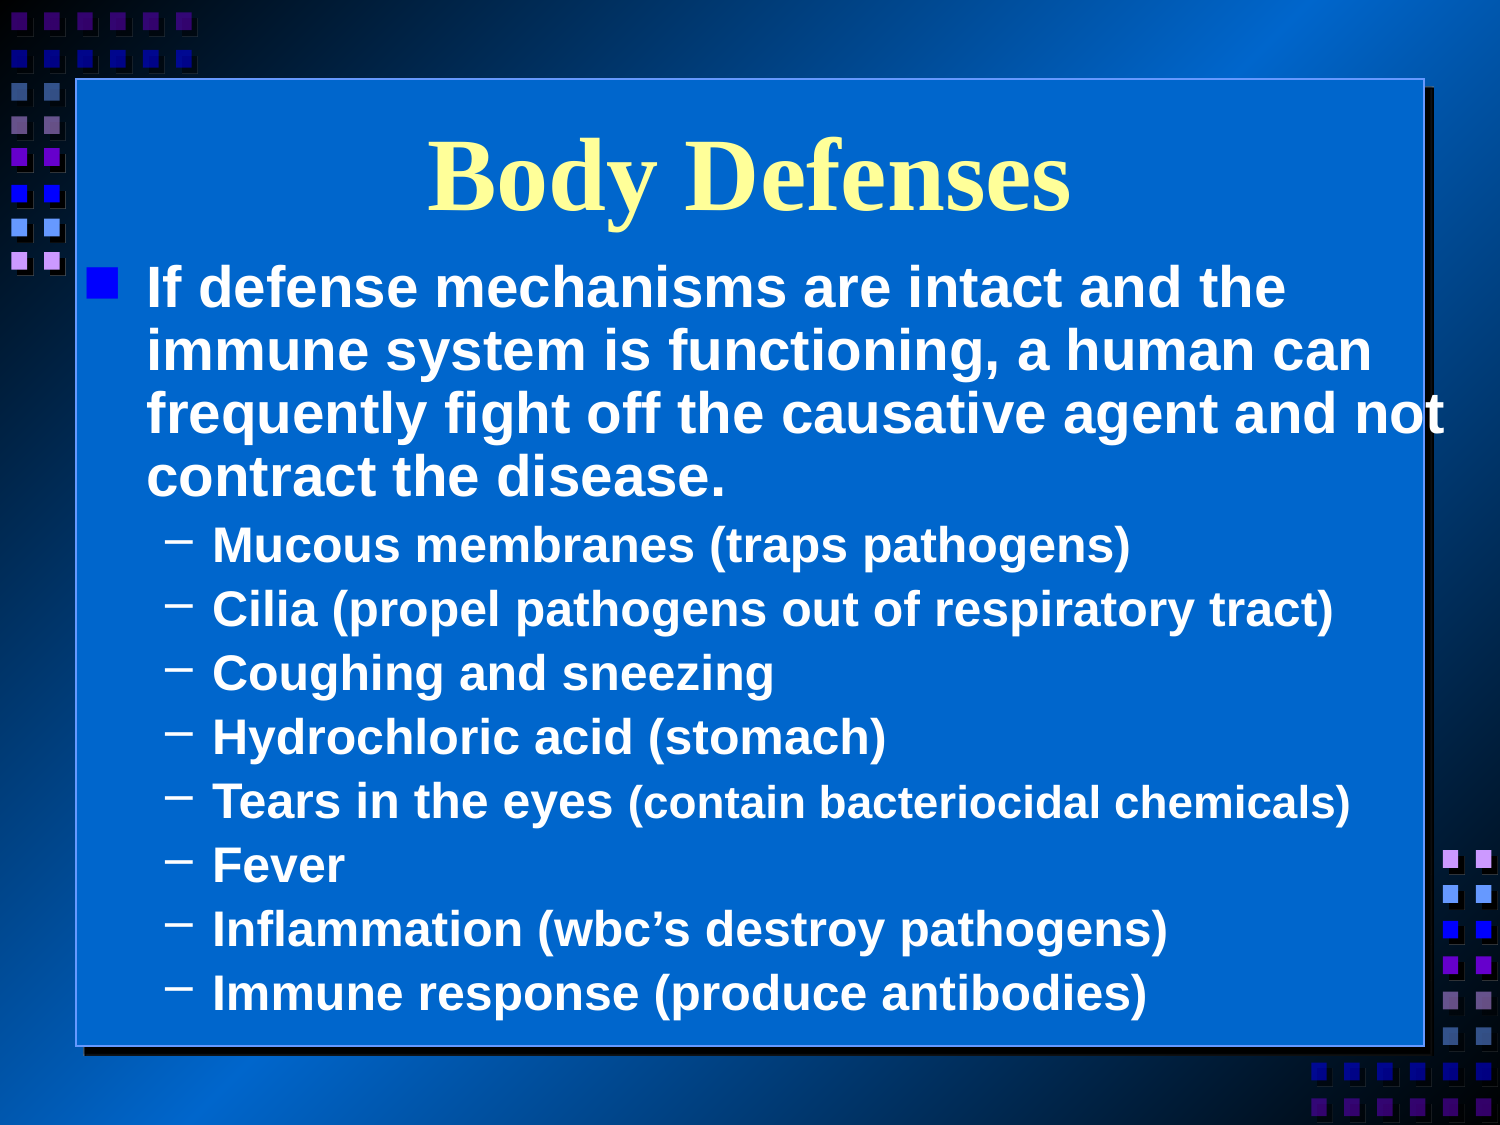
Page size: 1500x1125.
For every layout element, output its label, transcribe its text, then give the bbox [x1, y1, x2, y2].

title Body Defenses [112, 74, 1388, 249]
list If defense mechanisms are intact and the immune system is functioning, a human can frequently fight off the causative agent and not contract the disease. Mucous membranes (traps pathogens) Cilia (propel pathogens out of respiratory tract) Coughing and sneezing Hydrochloric acid (stomach) Tears in the eyes (contain bacteriocidal chemicals) Fever Inflammation (wbc’s destroy pathogens) Immune response (produce antibodies) [74, 249, 1463, 1063]
